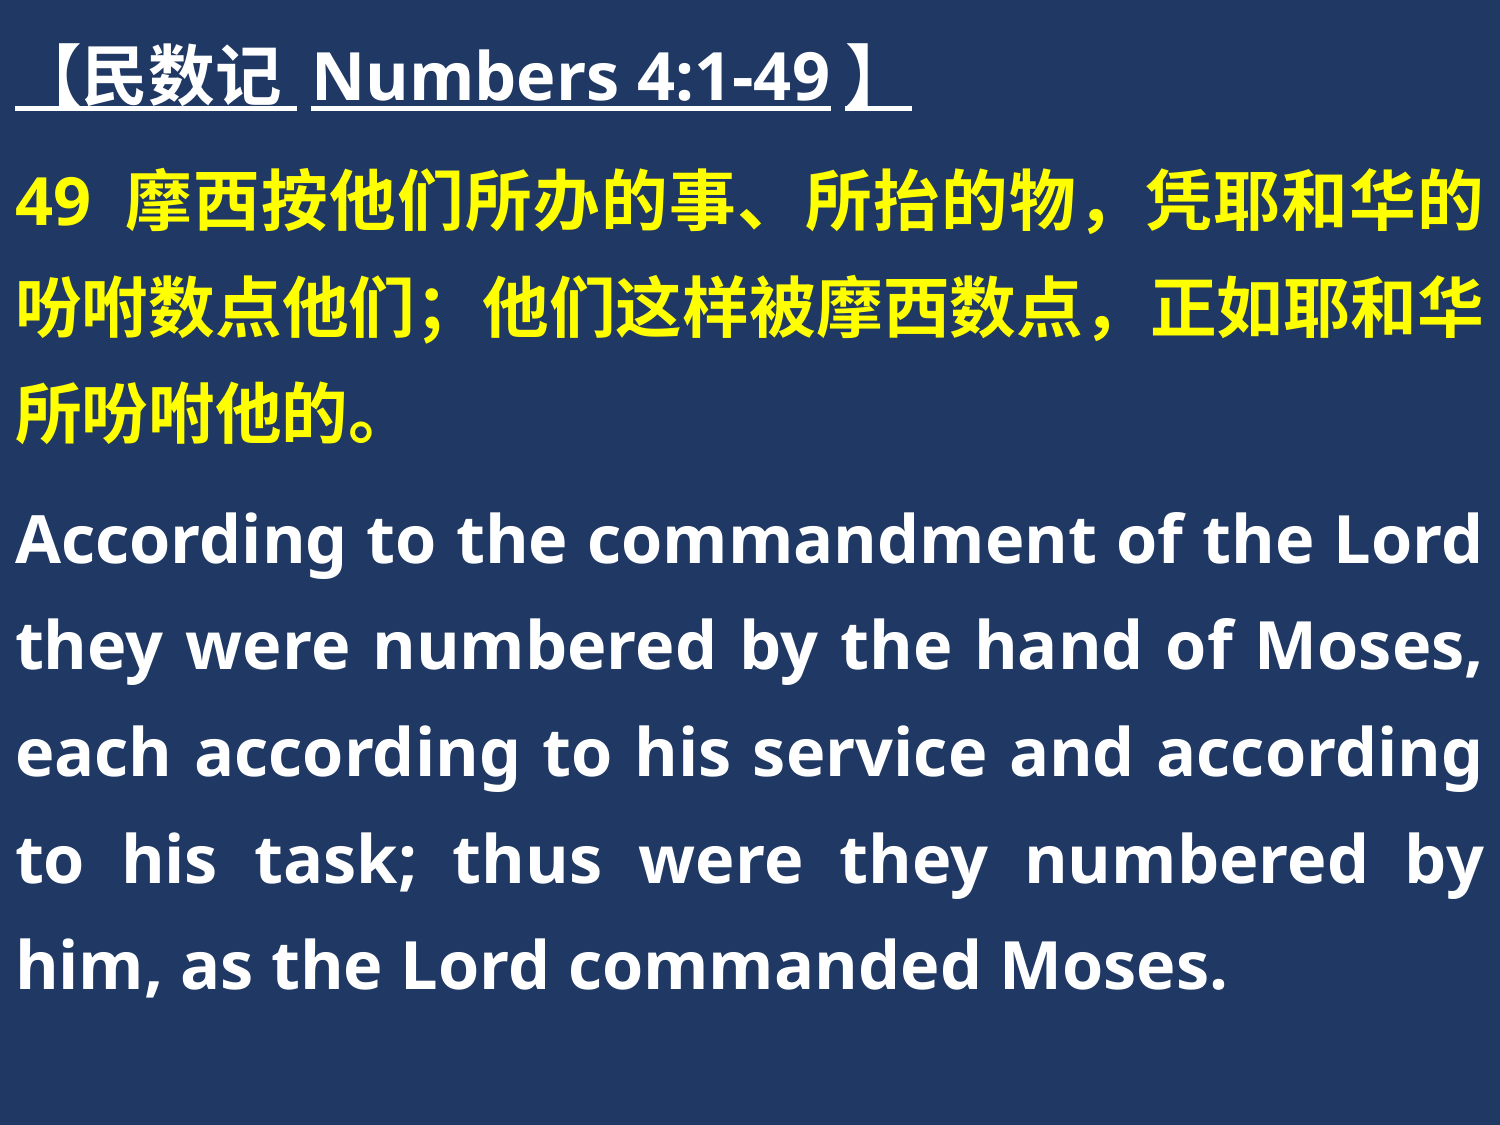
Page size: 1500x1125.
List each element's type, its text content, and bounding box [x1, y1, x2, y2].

list 【民数记 Numbers 4:1-49】 49 摩西按他们所办的事、所抬的物，凭耶和华的吩咐数点他们；他们这样被摩西数点，正如耶和华所吩咐他的。 According to the commandment of the Lord they were numbered by the hand of Moses, each according to his service and according to his task; thus were they numbered by him, as the Lord commanded Moses. [0, 0, 1500, 1125]
